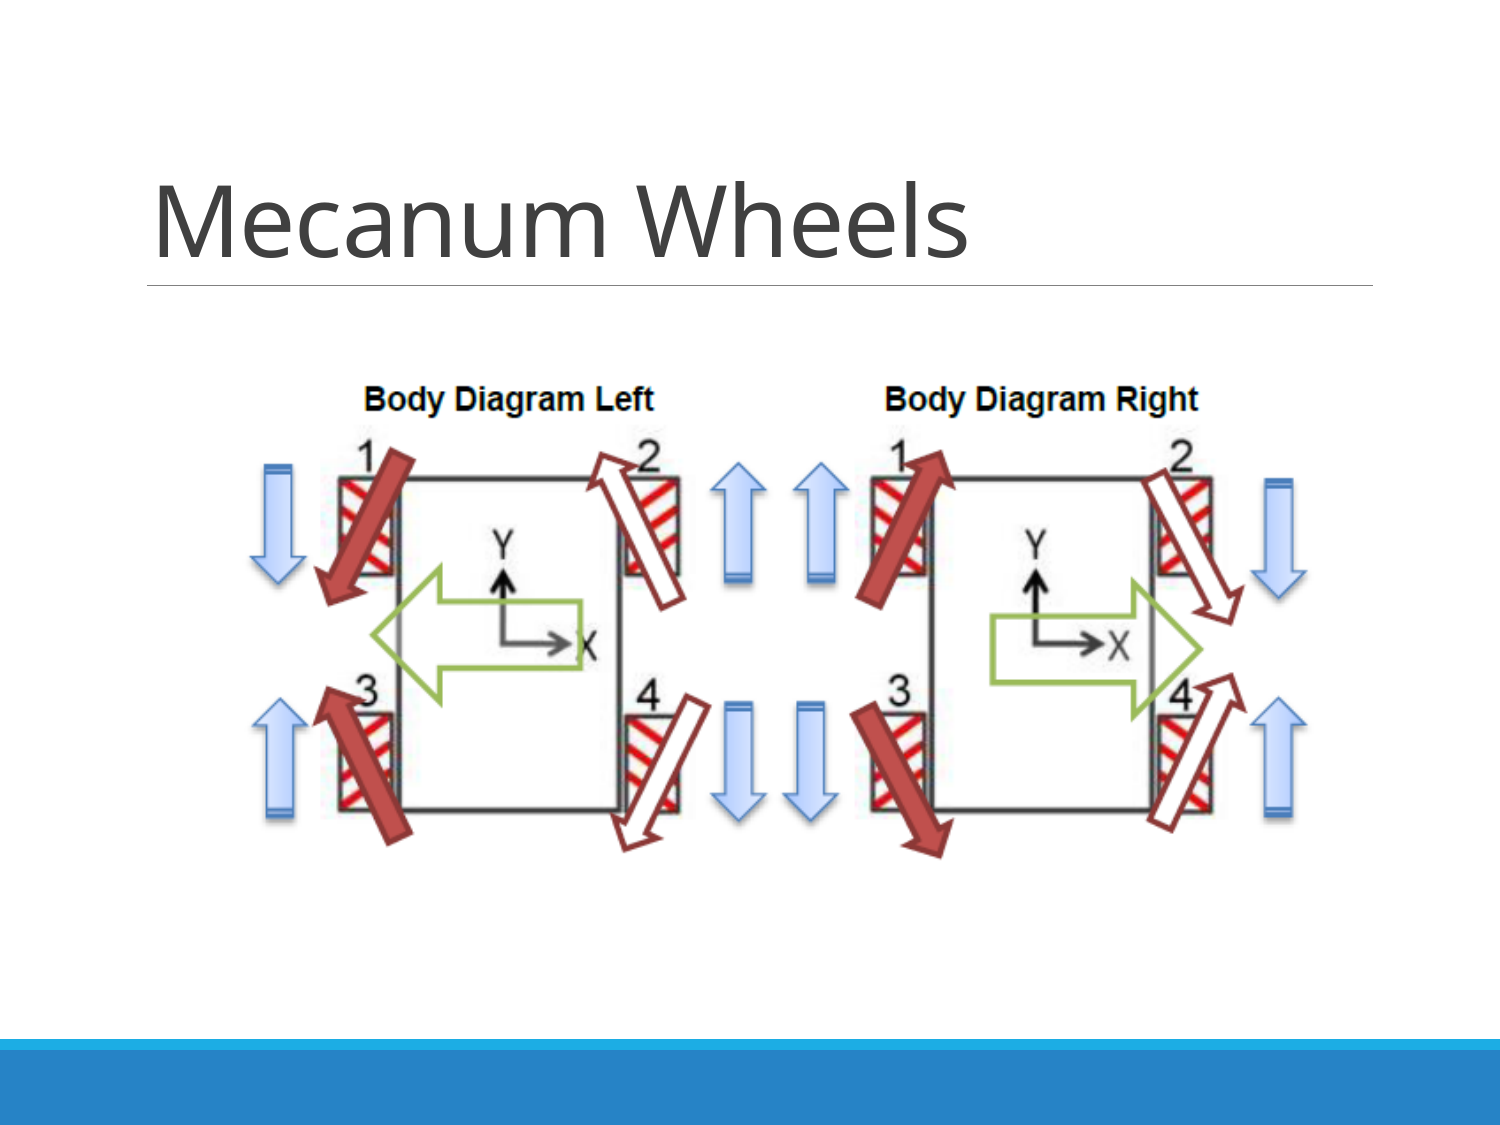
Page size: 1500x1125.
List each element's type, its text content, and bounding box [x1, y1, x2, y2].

picture [174, 336, 1386, 902]
title Mecanum Wheels [135, 47, 1373, 285]
